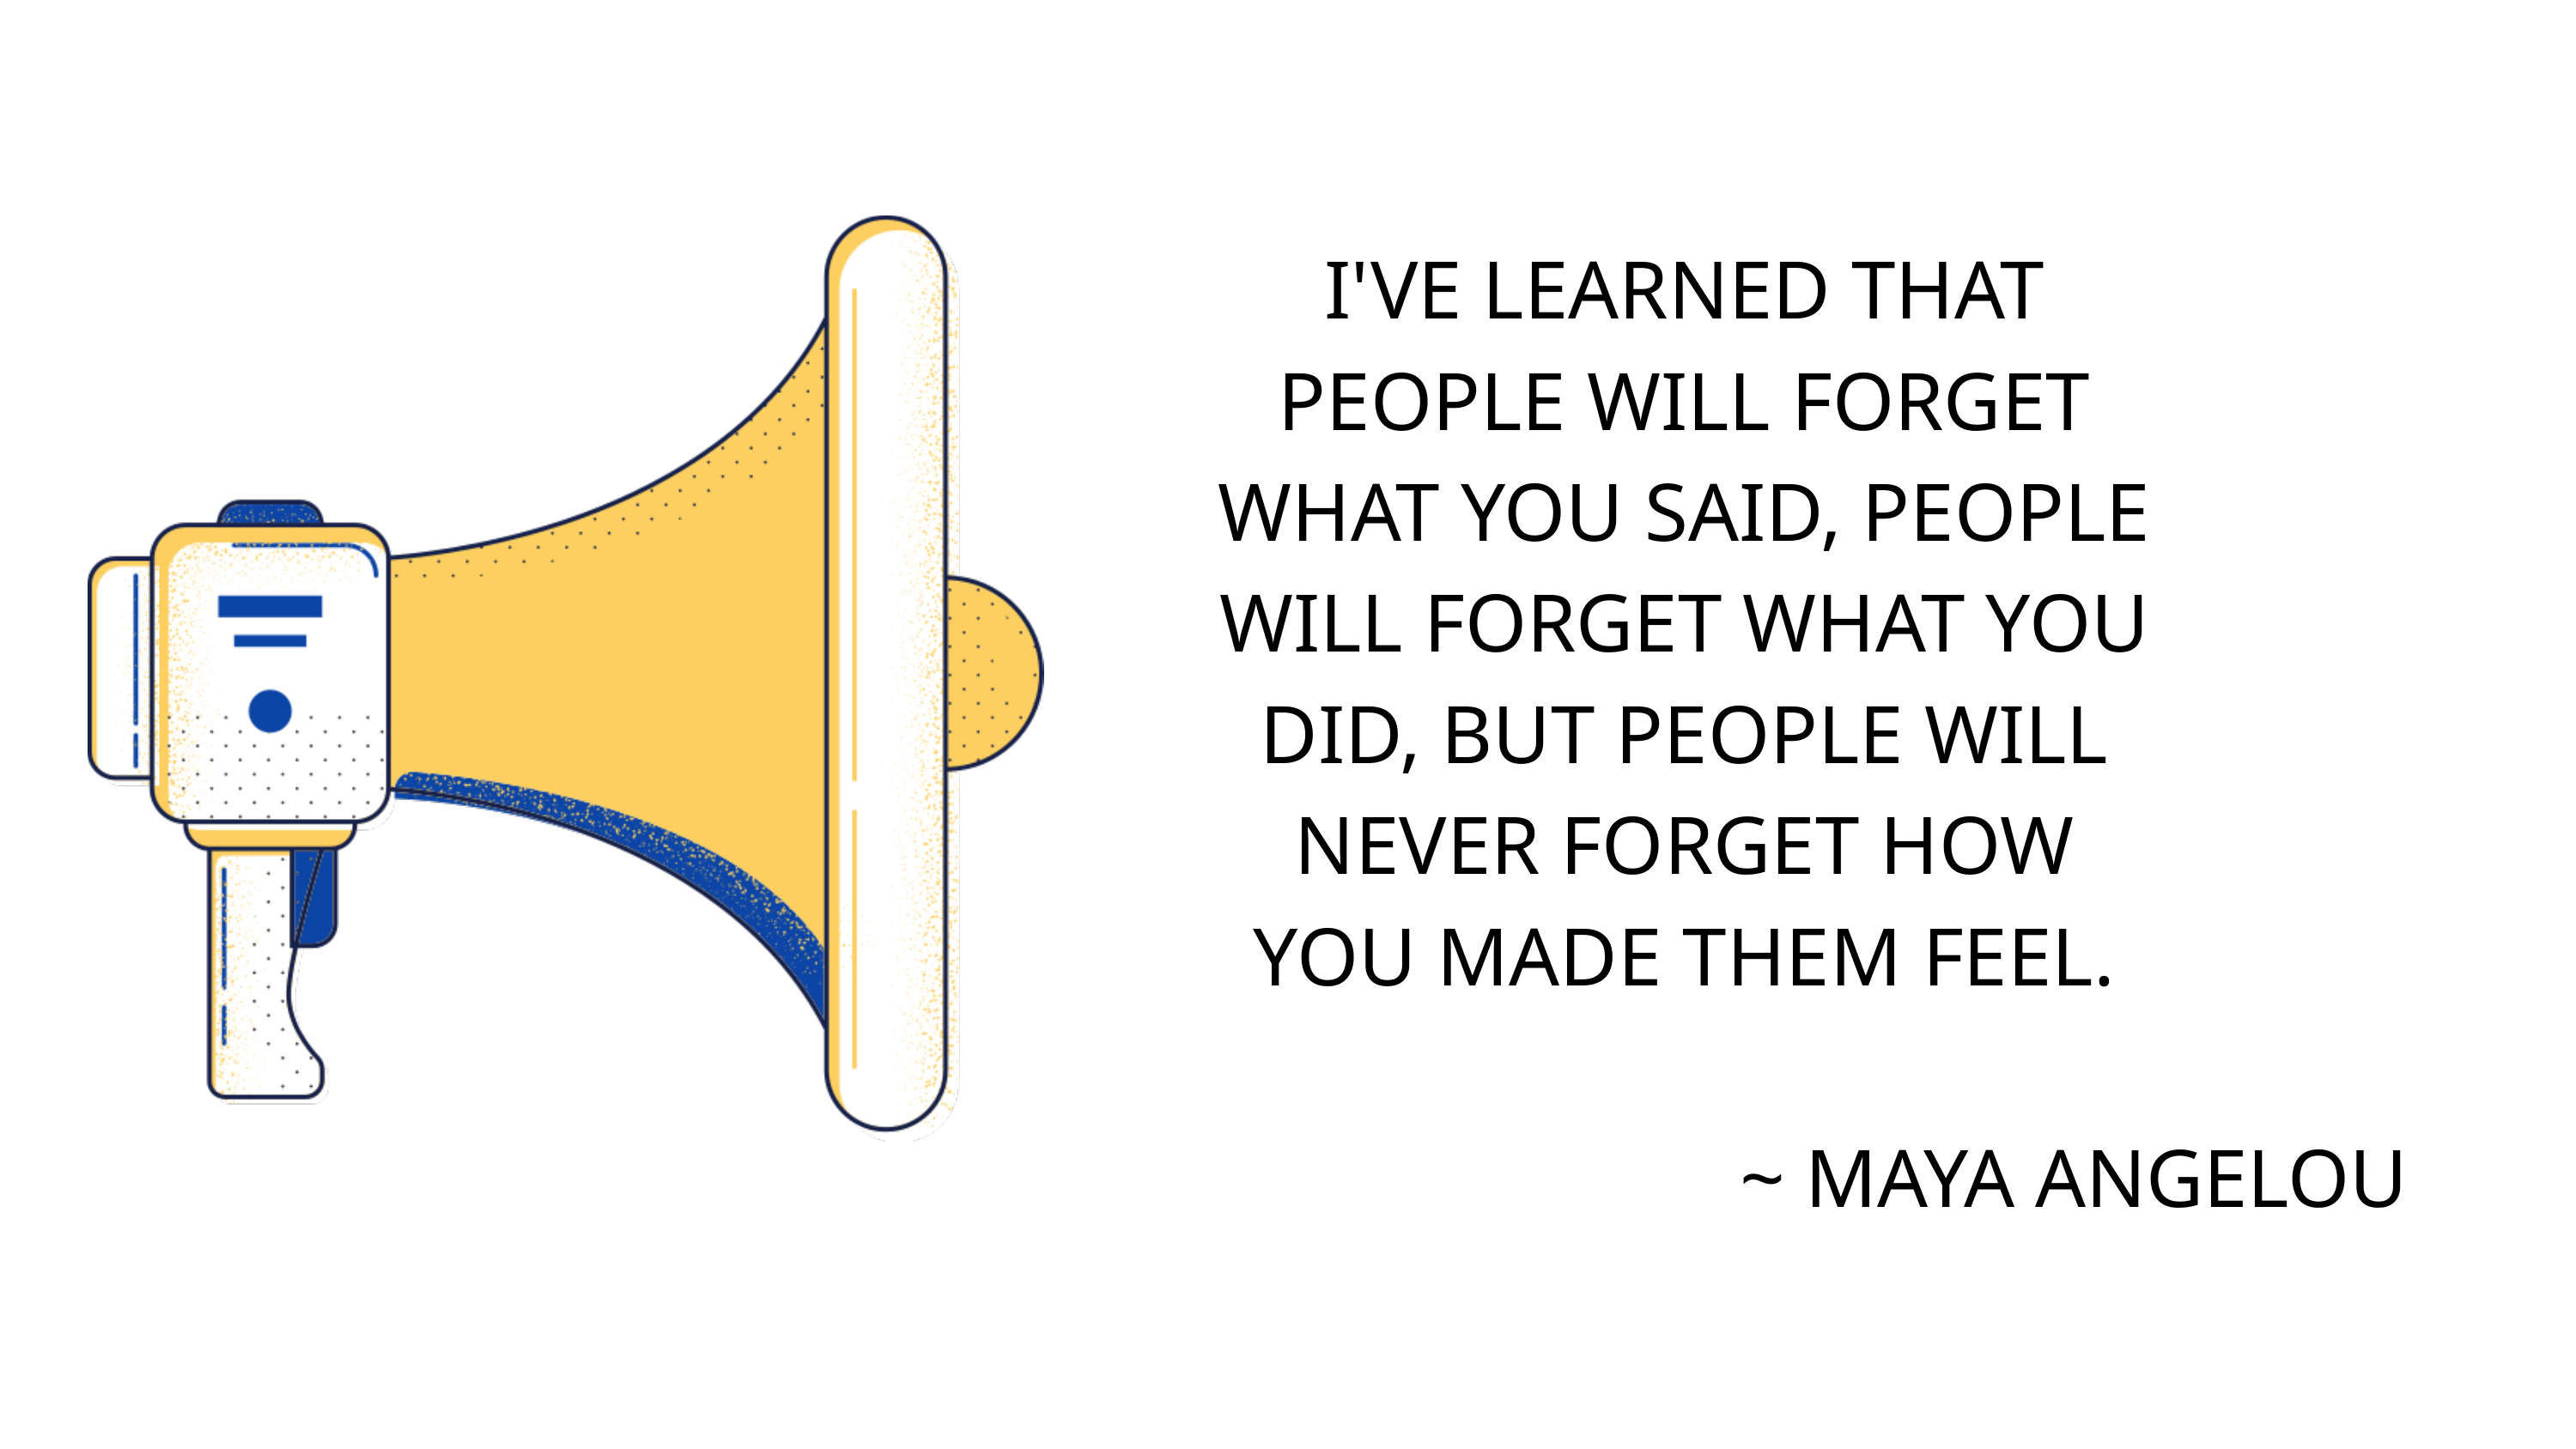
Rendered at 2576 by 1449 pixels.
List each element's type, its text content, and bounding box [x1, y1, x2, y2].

picture [88, 215, 1044, 1143]
text_box I'VE LEARNED THAT PEOPLE WILL FORGET WHAT YOU SAID, PEOPLE WILL FORGET WHAT YOU DID, BUT PEOPLE WILL NEVER FORGET HOW YOU MADE THEM FEEL. ~ MAYA ANGELOU [981, 223, 2409, 1224]
